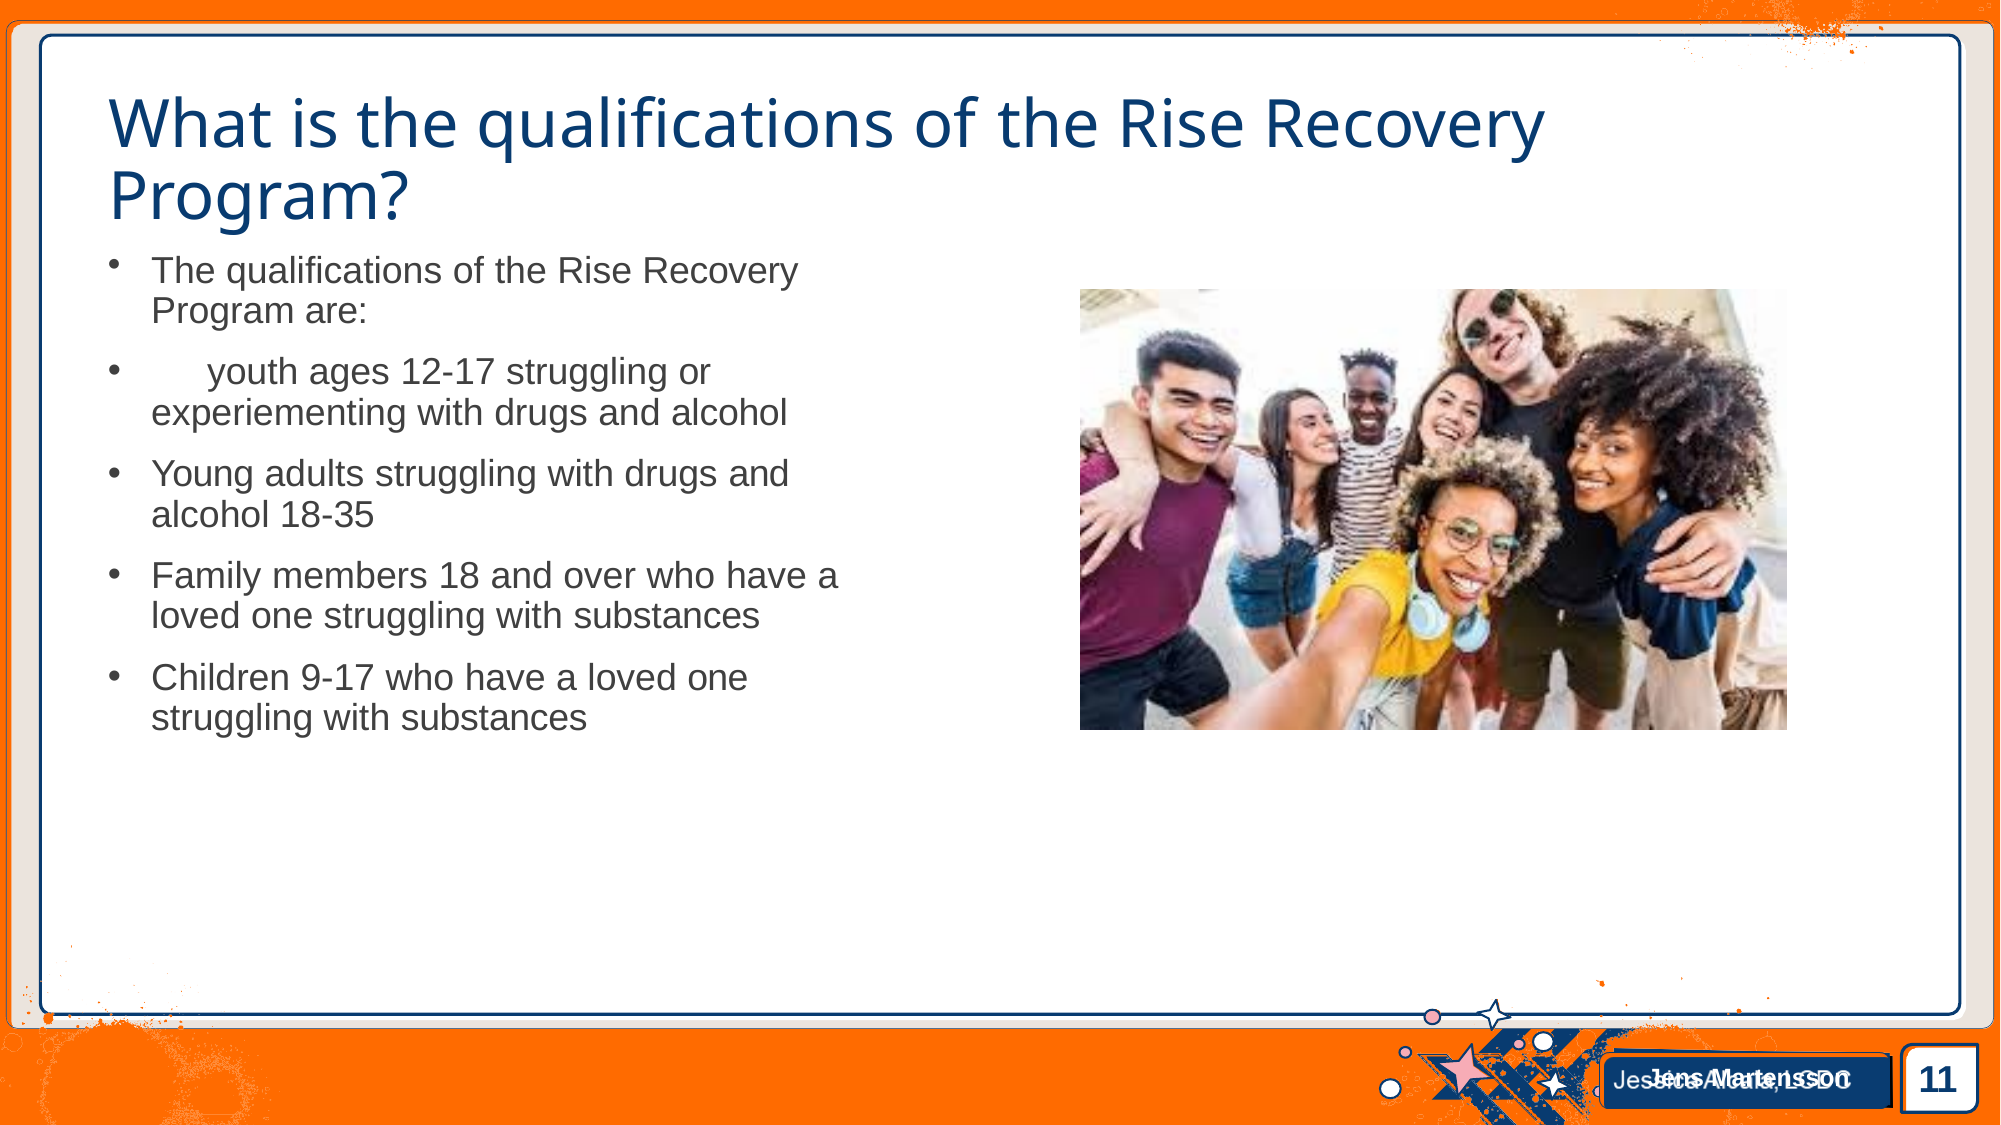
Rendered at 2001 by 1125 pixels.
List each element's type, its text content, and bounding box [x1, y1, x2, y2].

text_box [1079, 289, 1980, 1115]
text_box The qualifications of the Rise Recovery Program are: youth ages 12-17 struggling or experiementing with drugs and alcohol Young adults struggling with drugs and alcohol 18-35 Family members 18 and over who have a loved one struggling with substances Children 9-17 who have a loved one struggling with substances [106, 243, 841, 739]
picture [6, 20, 14, 27]
picture [1986, 1022, 1994, 1029]
picture [1381, 1115, 1644, 1125]
picture [0, 0, 1994, 1125]
title What is the qualifications of the Rise Recovery Program? [106, 77, 1821, 277]
